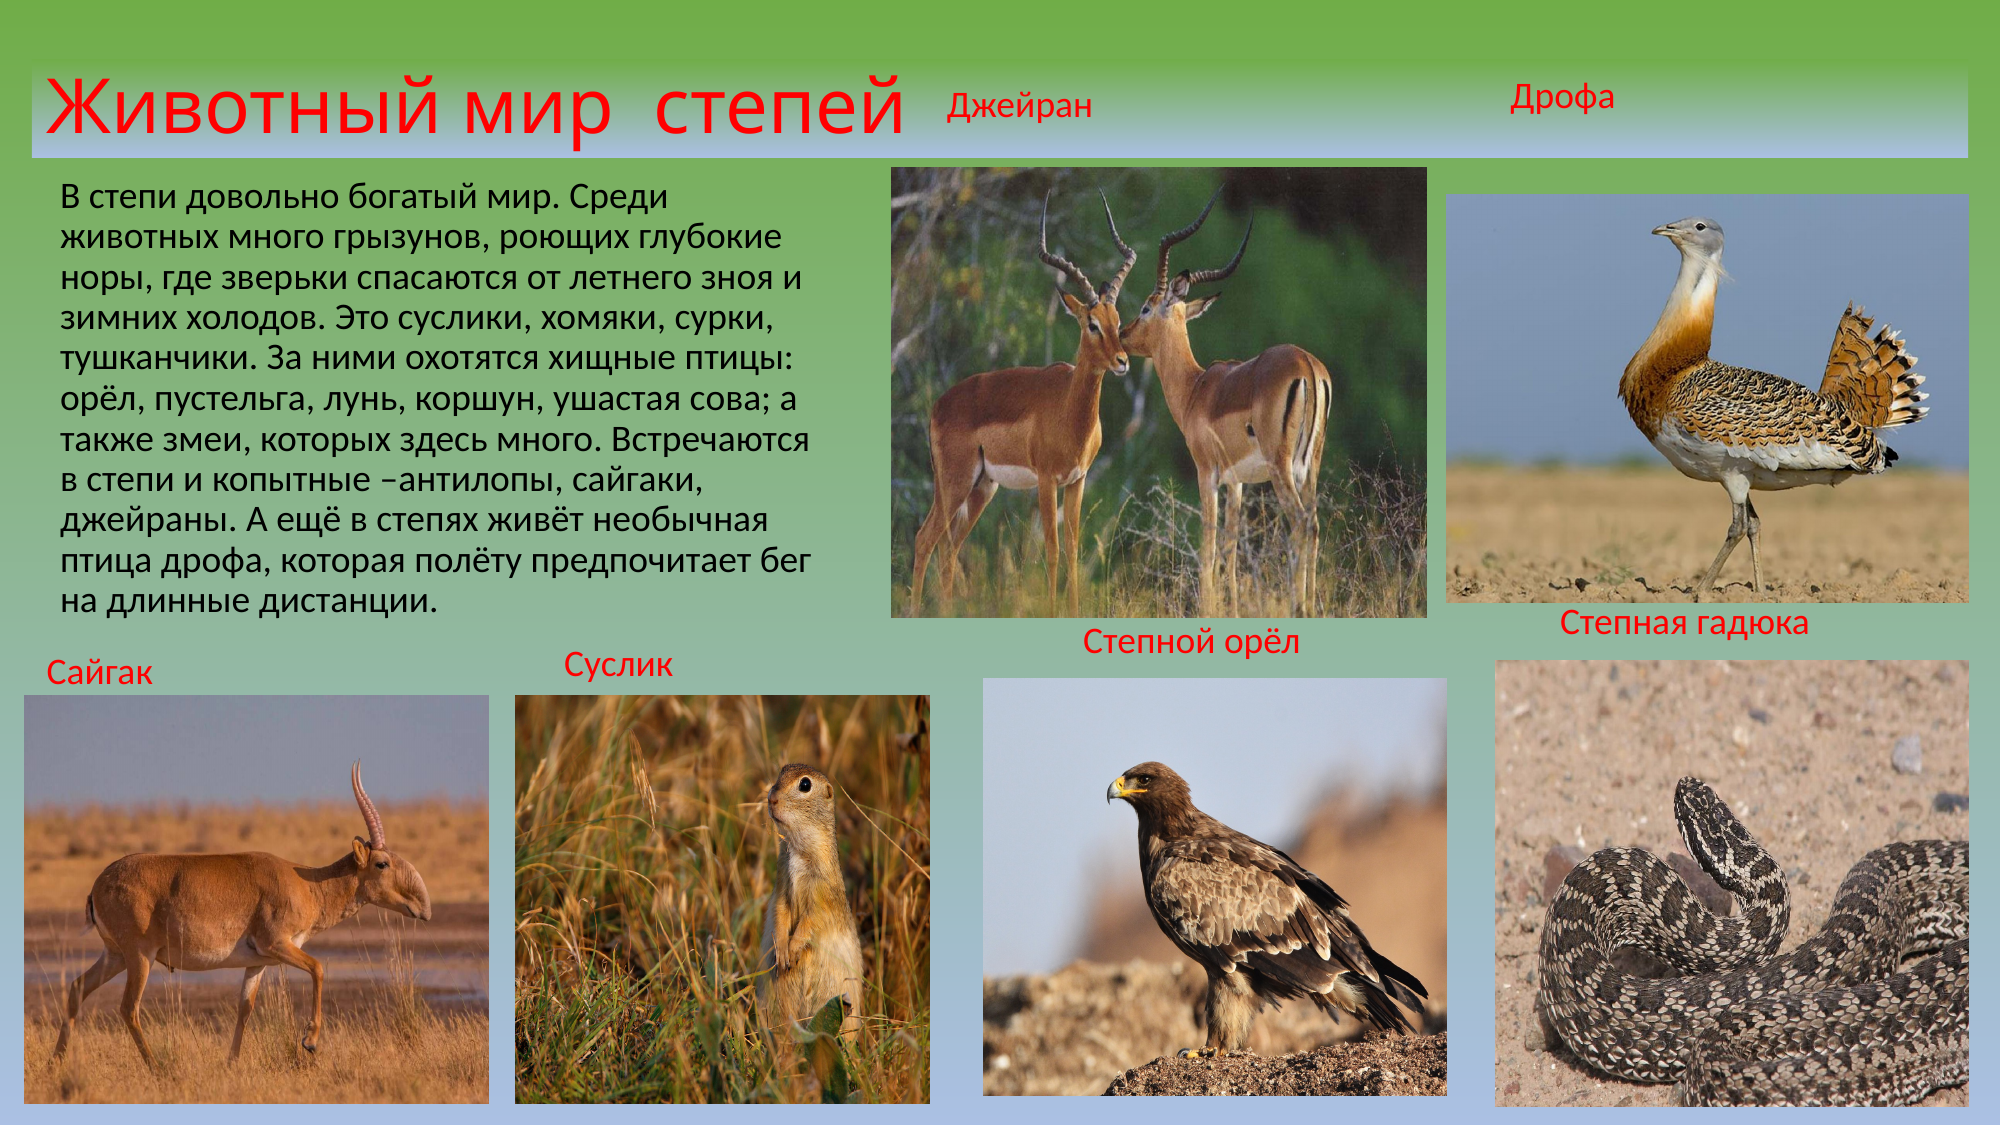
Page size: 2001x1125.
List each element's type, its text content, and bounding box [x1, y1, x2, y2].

list В степи довольно богатый мир. Среди животных много грызунов, роющих глубокие норы, где зверьки спасаются от летнего зноя и зимних холодов. Это суслики, хомяки, сурки, тушканчики. За ними охотятся хищные птицы: орёл, пустельга, лунь, коршун, ушастая сова; а также змеи, которых здесь много. Встречаются в степи и копытные –антилопы, сайгаки, джейраны. А ещё в степях живёт необычная птица дрофа, которая полёту предпочитает бег на длинные дистанции. [45, 178, 832, 629]
title Животный мир степей [31, 59, 1969, 158]
picture [1495, 660, 1969, 1107]
text_box Степная гадюка [1477, 603, 1898, 650]
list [515, 695, 930, 1105]
text_box Джейран [898, 72, 1202, 133]
text_box Степной орёл [1068, 618, 1376, 669]
text_box Дрофа [1495, 63, 1898, 124]
text_box Суслик [549, 631, 1071, 692]
picture [1446, 194, 1969, 603]
picture [983, 678, 1447, 1096]
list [24, 695, 489, 1105]
picture [891, 167, 1427, 618]
text_box Сайгак [31, 639, 314, 695]
